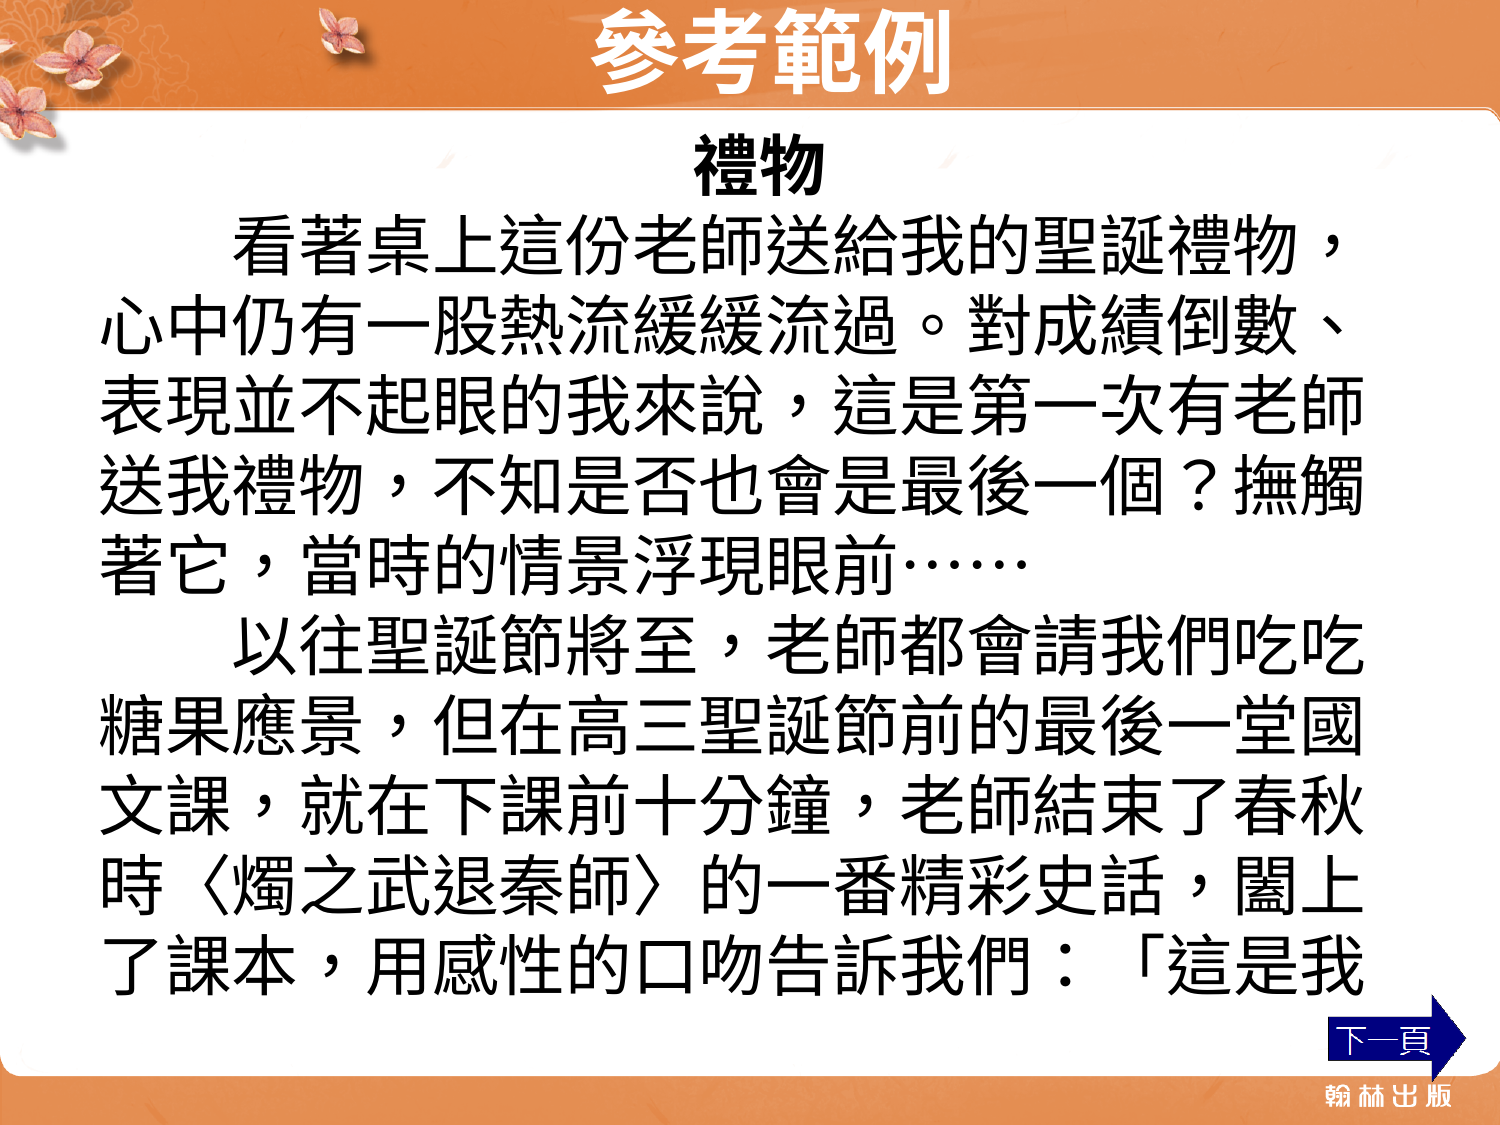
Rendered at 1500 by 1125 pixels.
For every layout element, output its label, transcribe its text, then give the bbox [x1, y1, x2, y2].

text_box 禮物 看著桌上這份老師送給我的聖誕禮物，心中仍有一股熱流緩緩流過。對成績倒數、表現並不起眼的我來說，這是第一次有老師送我禮物，不知是否也會是最後一個？撫觸 著它，當時的情景浮現眼前…… 以往聖誕節將至，老師都會請我們吃吃糖果應景，但在高三聖誕節前的最後一堂國文課，就在下課前十分鐘，老師結束了春秋時〈燭之武退秦師〉的一番精彩史話，闔上了課本，用感性的口吻告訴我們：「這是我 [83, 116, 1436, 1012]
text_box 參考範例 [96, 0, 1447, 106]
picture [0, 0, 1500, 1125]
